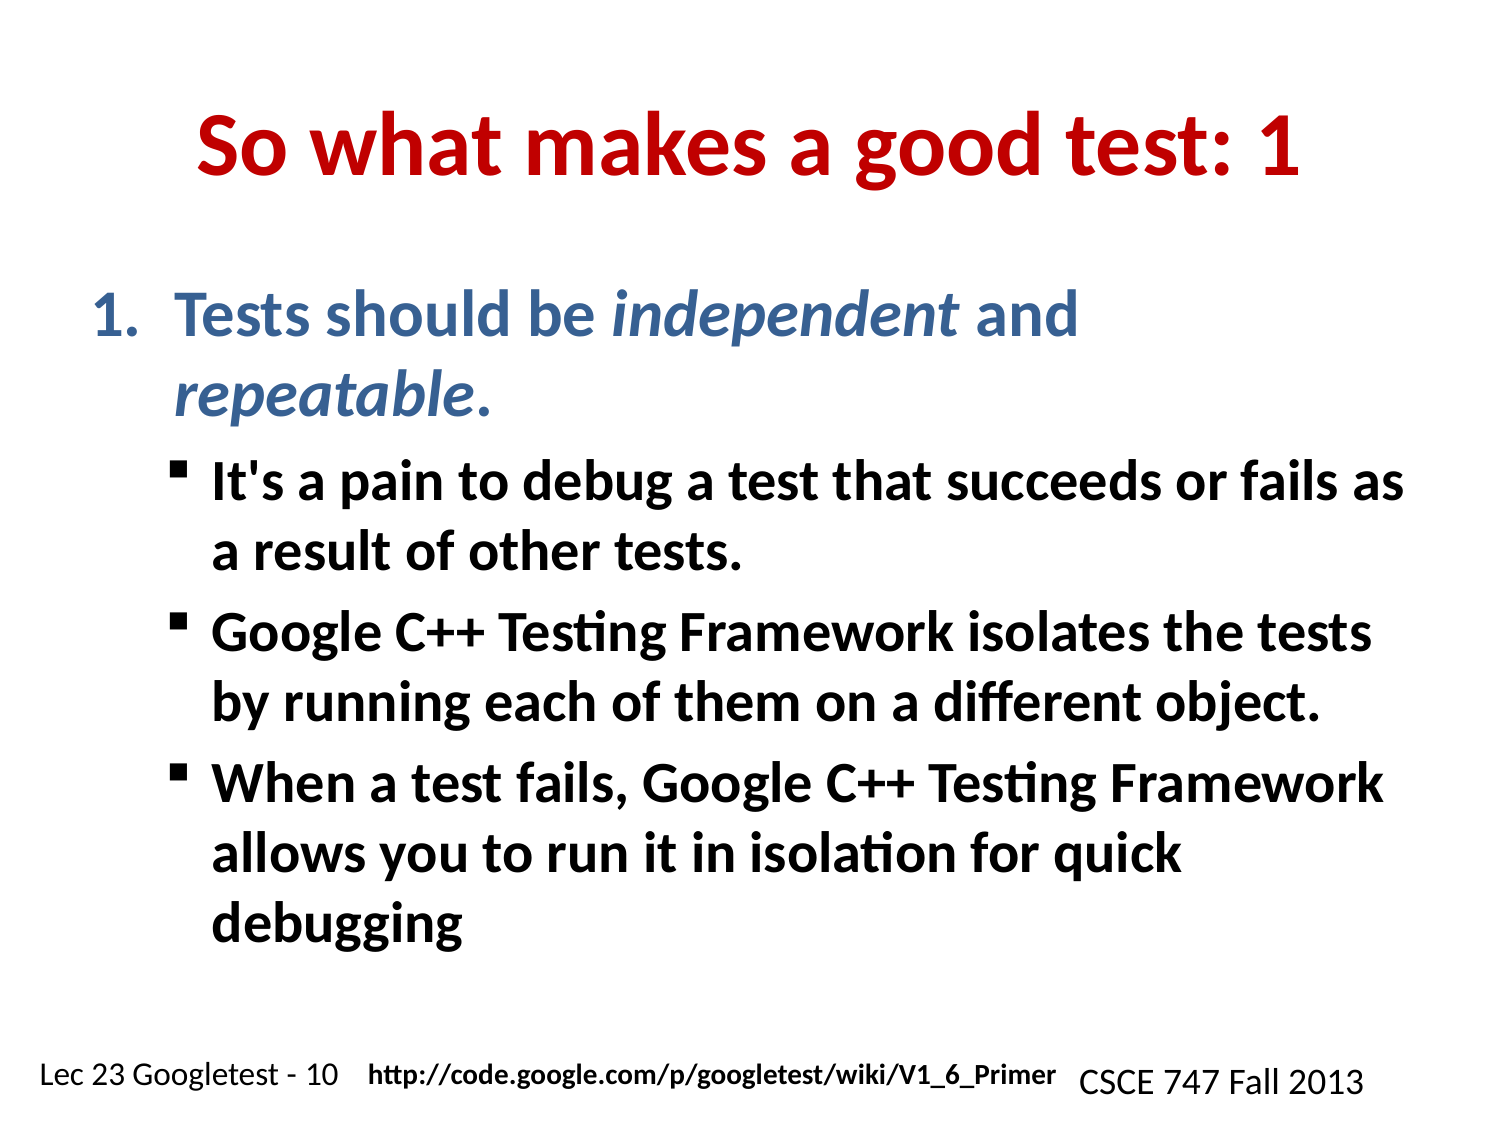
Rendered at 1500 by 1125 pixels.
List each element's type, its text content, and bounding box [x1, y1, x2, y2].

text_box http://code.google.com/p/googletest/wiki/V1_6_Primer [350, 1042, 1075, 1103]
title So what makes a good test: 1 [75, 45, 1425, 233]
list Tests should be independent and repeatable. It's a pain to debug a test that succeeds or fails as a result of other tests. Google C++ Testing Framework isolates the tests by running each of them on a different object. When a test fails, Google C++ Testing Framework allows you to run it in isolation for quick debugging [75, 262, 1425, 1005]
